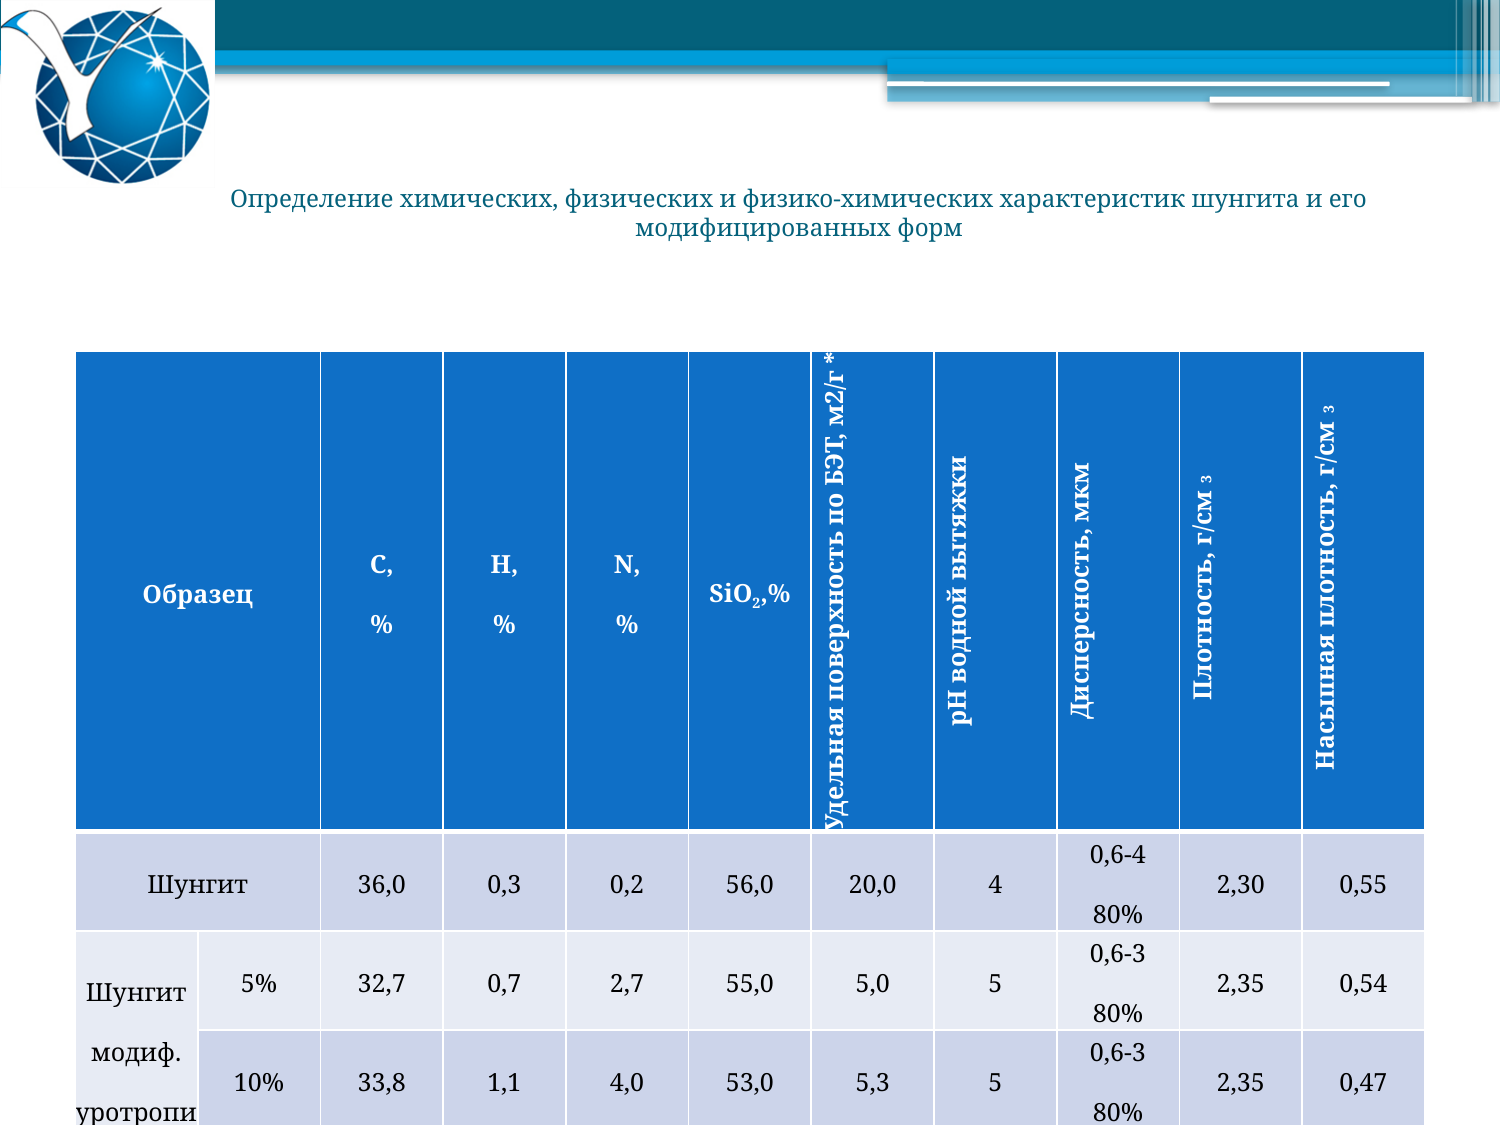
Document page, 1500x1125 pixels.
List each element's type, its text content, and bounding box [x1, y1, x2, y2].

table_header рН водной вытяжки [935, 352, 1056, 829]
table_header N, % [567, 352, 688, 829]
table_cell 2,35 [1180, 932, 1301, 1029]
table_cell 4 [935, 834, 1056, 930]
table_cell 4,0 [567, 1031, 688, 1125]
table_cell 5,0 [812, 932, 933, 1029]
table_cell 36,0 [321, 834, 442, 930]
table_cell 32,7 [321, 932, 442, 1029]
table_cell 53,0 [689, 1031, 810, 1125]
table_header Насыпная плотность, г/см3 [1303, 352, 1424, 829]
table_cell 5 [935, 1031, 1056, 1125]
table_cell 0,55 [1303, 834, 1424, 930]
table_cell 10% [199, 1031, 320, 1125]
title Определение химических, физических и физико-химических характеристик шунгита и его модифицированных форм [121, 117, 1477, 293]
table_header SiO2,% [689, 352, 810, 829]
table_cell 0,2 [567, 834, 688, 930]
table_header Н, % [444, 352, 565, 829]
table_header Образец [76, 352, 320, 829]
table_cell Шунгит [76, 834, 320, 930]
table_cell 5 [935, 932, 1056, 1029]
table_cell 0,6-4 80% [1058, 834, 1179, 930]
table_header С, % [321, 352, 442, 829]
table_cell 2,35 [1180, 1031, 1301, 1125]
table_cell 1,1 [444, 1031, 565, 1125]
table_cell 0,3 [444, 834, 565, 930]
table_cell 20,0 [812, 834, 933, 930]
table_header Удельная поверхность по БЭТ, м2/г * [812, 352, 933, 829]
table_cell 56,0 [689, 834, 810, 930]
table_header Дисперсность, мкм [1058, 352, 1179, 829]
table_cell 2,7 [567, 932, 688, 1029]
picture [0, 0, 216, 190]
table_cell 2,30 [1180, 834, 1301, 930]
table_cell 0,54 [1303, 932, 1424, 1029]
table_cell 0,7 [444, 932, 565, 1029]
table_cell 33,8 [321, 1031, 442, 1125]
table_cell 5,3 [812, 1031, 933, 1125]
table_cell 0,6-3 80% [1058, 1031, 1179, 1125]
table_cell 0,6-3 80% [1058, 932, 1179, 1029]
table_cell 5% [199, 932, 320, 1029]
table_header Плотность, г/см3 [1180, 352, 1301, 829]
table_cell 0,47 [1303, 1031, 1424, 1125]
table_cell 55,0 [689, 932, 810, 1029]
table_cell Шунгит модиф. уротропи­ ном [76, 932, 197, 1125]
